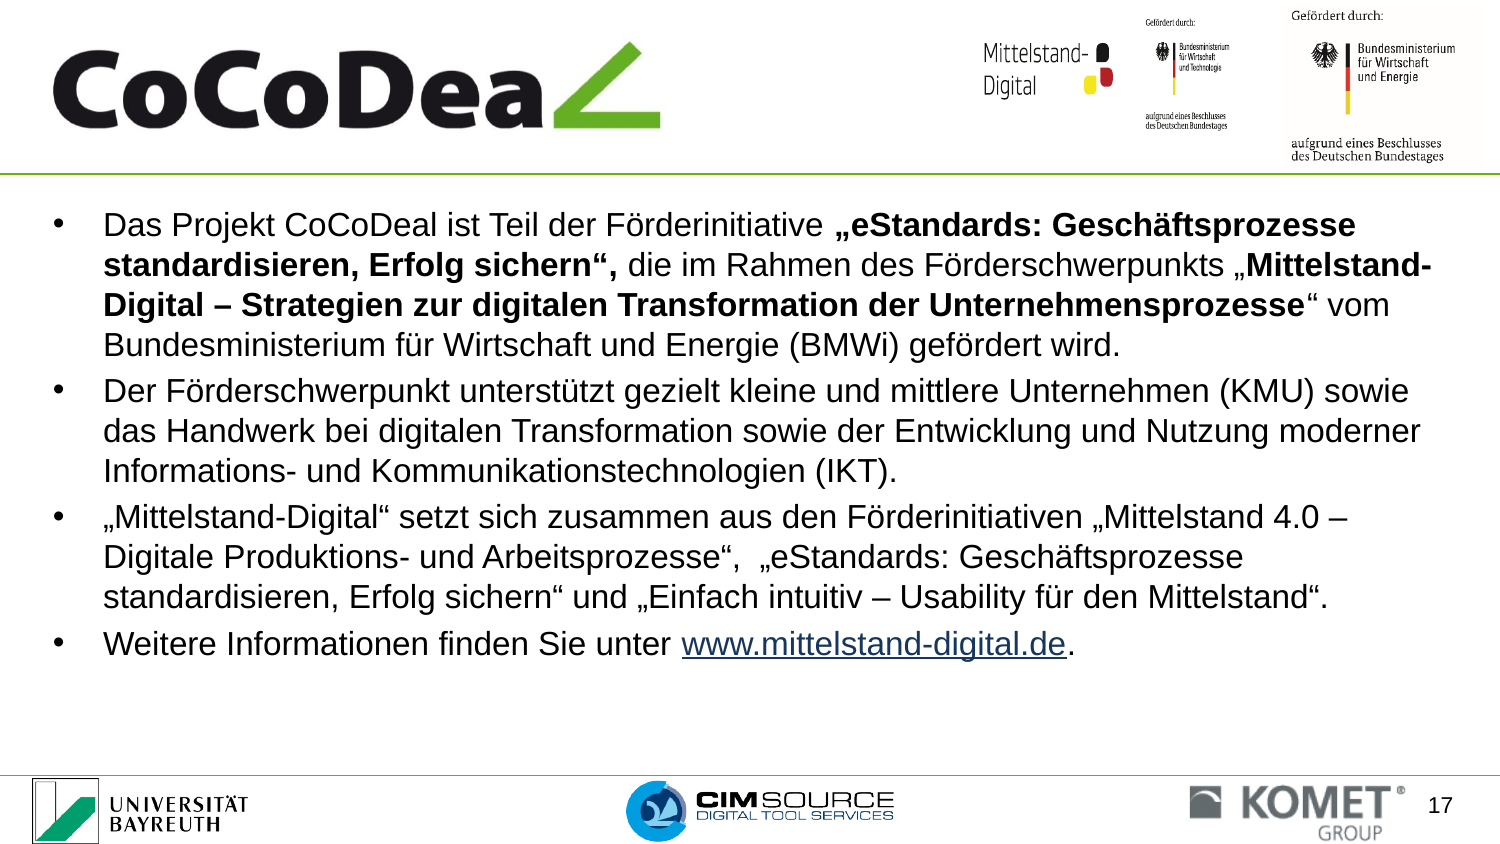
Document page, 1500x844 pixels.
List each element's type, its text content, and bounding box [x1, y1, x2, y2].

list Das Projekt CoCoDeal ist Teil der Förderinitiative „eStandards: Geschäftsprozesse standardisieren, Erfolg sichern“, die im Rahmen des Förderschwerpunkts „Mittelstand-Digital – Strategien zur digitalen Transformation der Unternehmensprozesse“ vom Bundesministerium für Wirtschaft und Energie (BMWi) gefördert wird. Der Förderschwerpunkt unterstützt gezielt kleine und mittlere Unternehmen (KMU) sowie das Handwerk bei digitalen Transformation sowie der Entwicklung und Nutzung moderner Informations- und Kommunikationstechnologien (IKT). „Mittelstand-Digital“ setzt sich zusammen aus den Förderinitiativen „Mittelstand 4.0 – Digitale Produktions- und Arbeitsprozesse“, „eStandards: Geschäftsprozesse standardisieren, Erfolg sichern“ und „Einfach intuitiv – Usability für den Mittelstand“. Weitere Informationen finden Sie unter www.mittelstand-digital.de. [52, 202, 1447, 800]
picture [32, 778, 248, 844]
slide_number 17 [1103, 782, 1454, 827]
picture [623, 800, 902, 844]
picture [1187, 827, 1410, 844]
picture [31, 26, 697, 132]
picture [1282, 4, 1483, 170]
